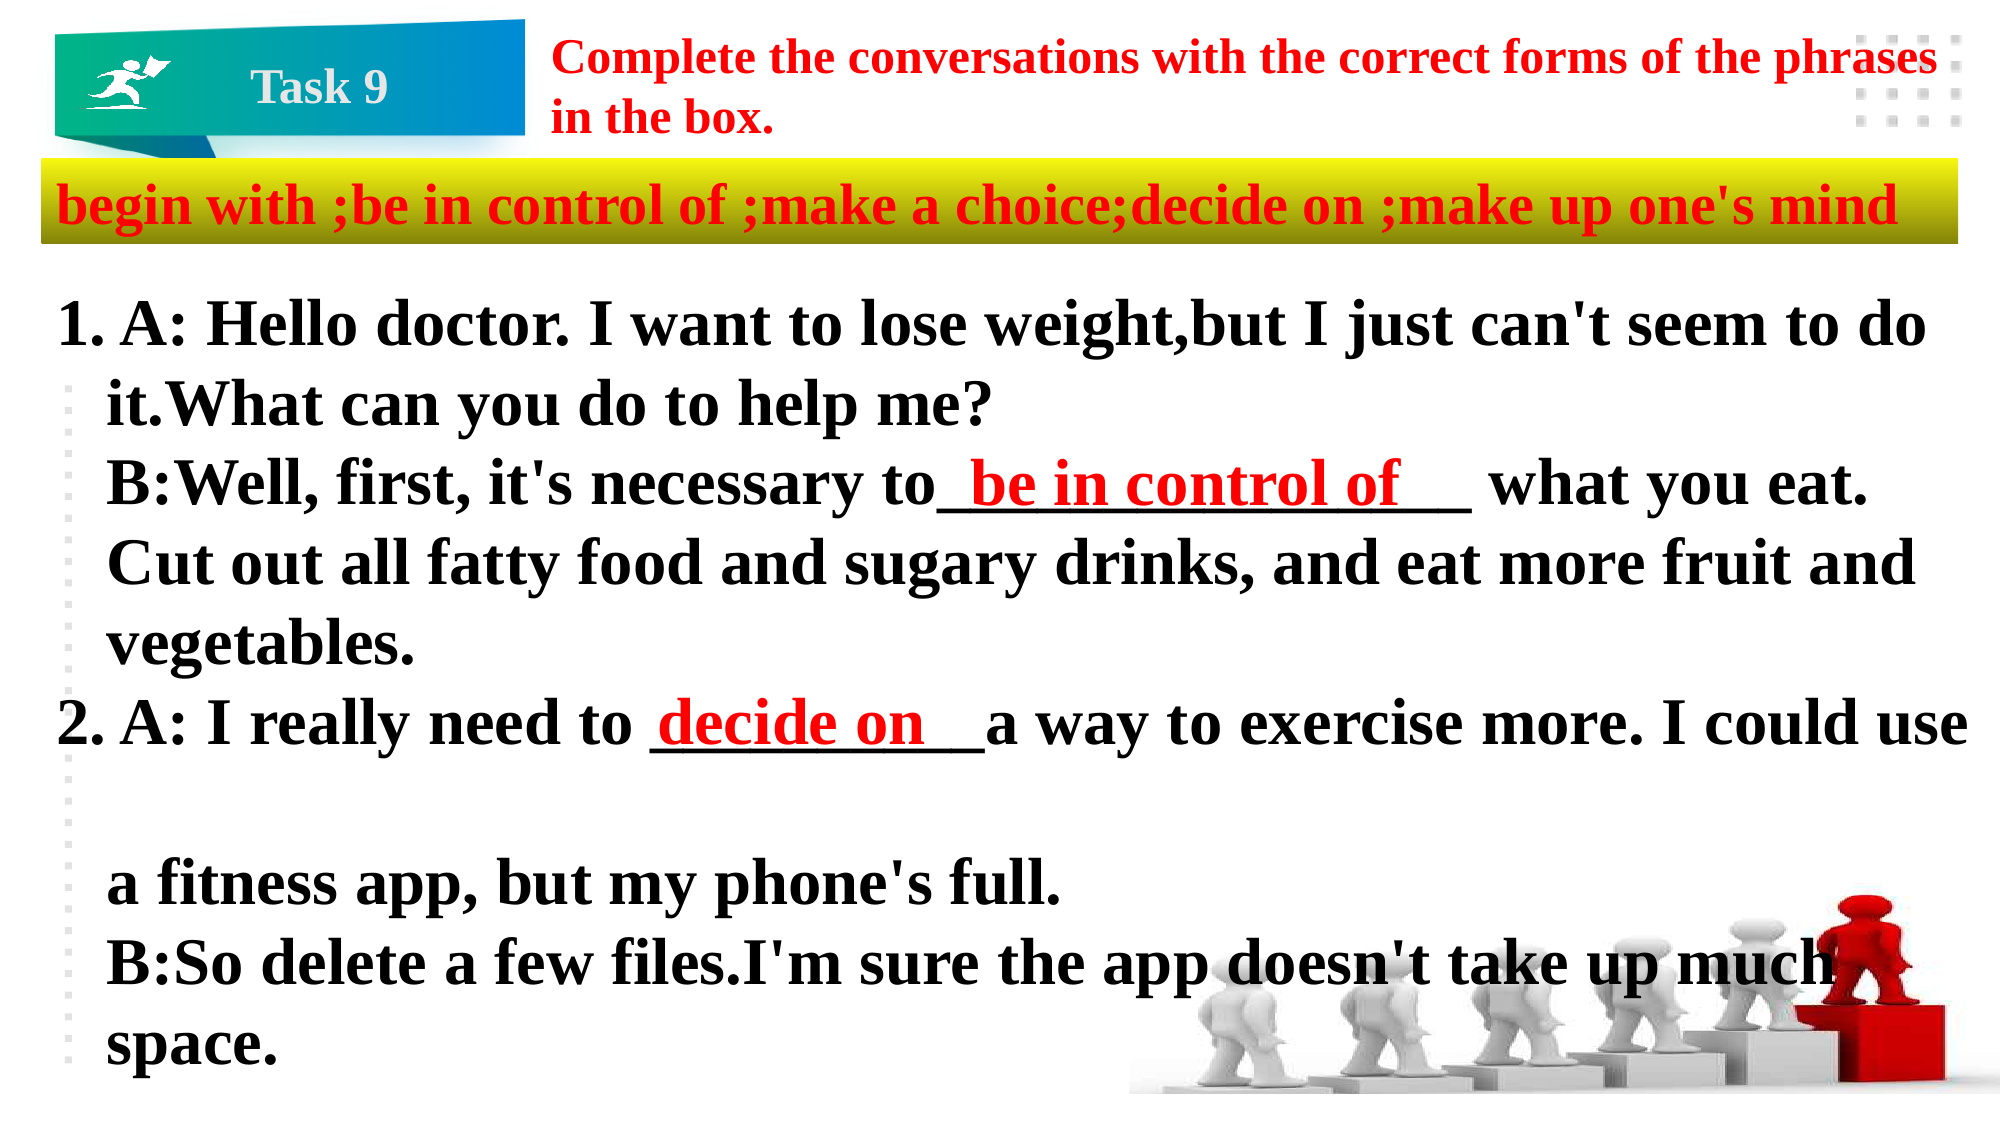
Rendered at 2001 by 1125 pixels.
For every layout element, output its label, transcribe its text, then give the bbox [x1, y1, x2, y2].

picture [38, 5, 543, 213]
text_box be in control of [955, 431, 1490, 527]
text_box Complete the conversations with the correct forms of the phrases in the box. [535, 16, 1969, 151]
text_box Task 9 [235, 46, 404, 122]
text_box begin with ;be in control of ;make a choice;decide on ;make up one's mind [41, 158, 1959, 244]
text_box 1. A: Hello doctor. I want to lose weight,but I just can't seem to do it.What can you do to help me? B:Well, first, it's necessary to________________ what you eat. Cut out all fatty food and sugary drinks, and eat more fruit and vegetables. 2. A: I really need to __________a way to exercise more. I could use a fitness app, but my phone's full. B:So delete a few files.I'm sure the app doesn't take up much space. [41, 270, 1992, 1086]
text_box decide on [642, 670, 974, 766]
picture [1129, 844, 2000, 1094]
